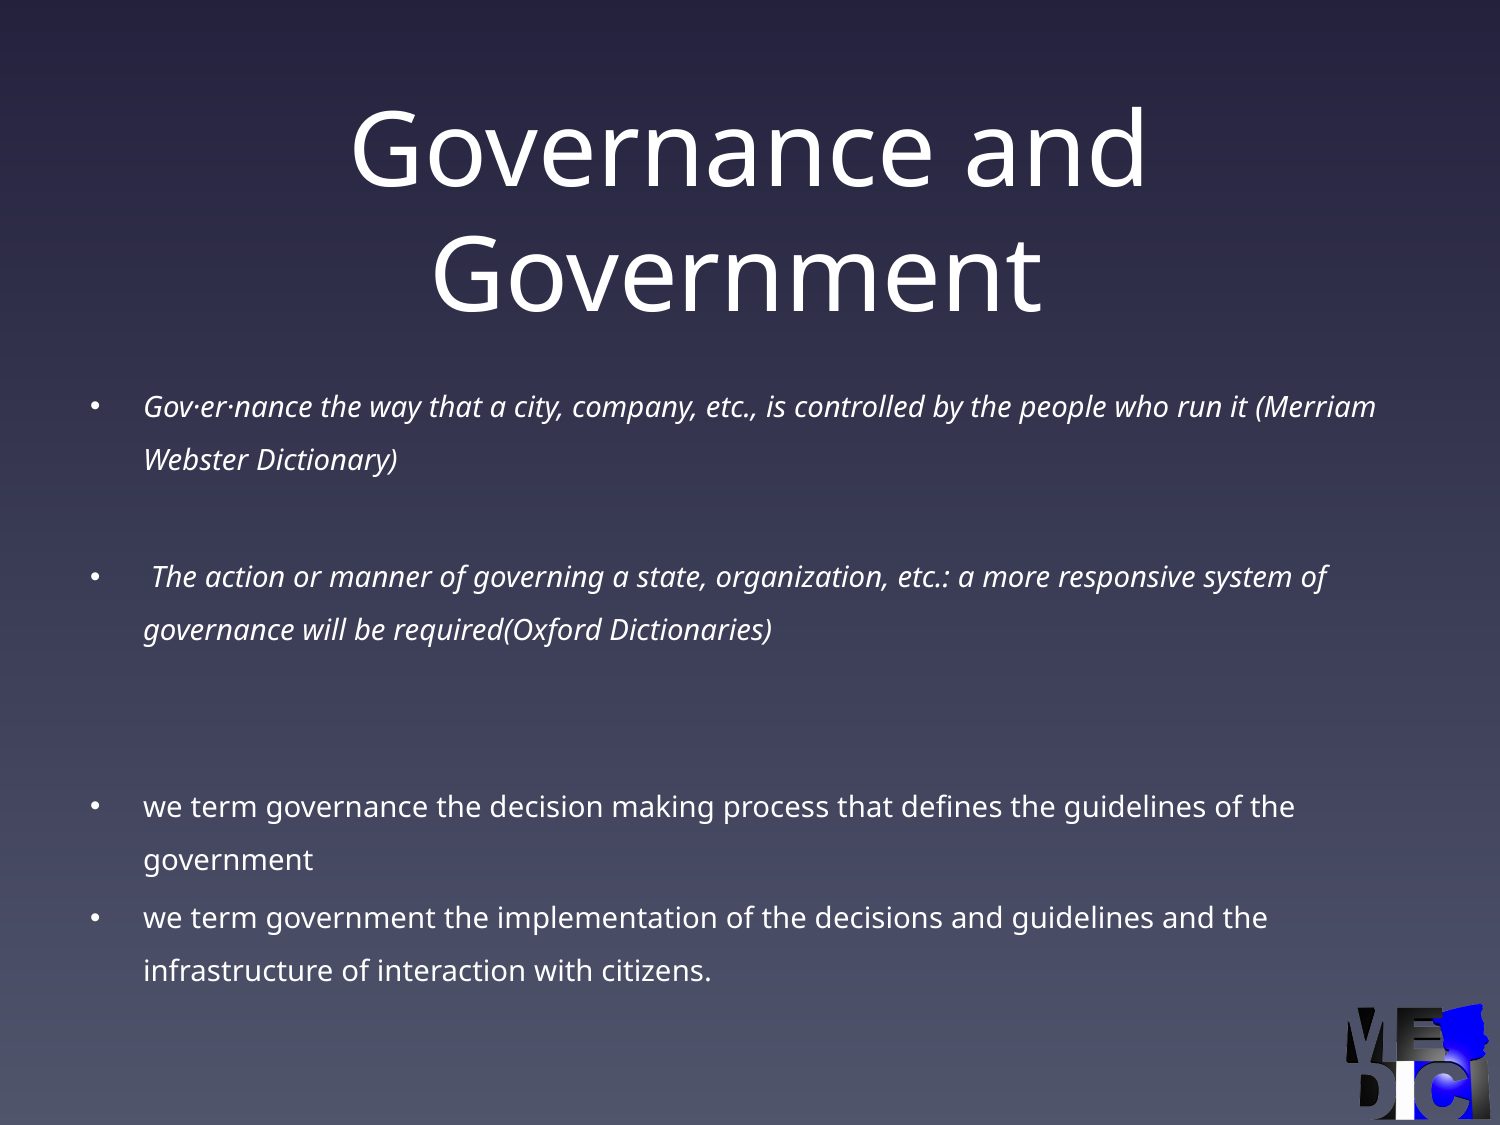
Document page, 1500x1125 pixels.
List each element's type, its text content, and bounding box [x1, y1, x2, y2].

list Gov·er·nance the way that a city, company, etc., is controlled by the people who run it (Merriam Webster Dictionary) The action or manner of governing a state, organization, etc.: a more responsive system of governance will be required (Oxford Dictionaries) we term governance the decision making process that defines the guidelines of the government we term government the implementation of the decisions and guidelines and the infrastructure of interaction with citizens. [75, 262, 1425, 1005]
picture [1332, 999, 1500, 1125]
title Governance and Government [75, 75, 1425, 262]
